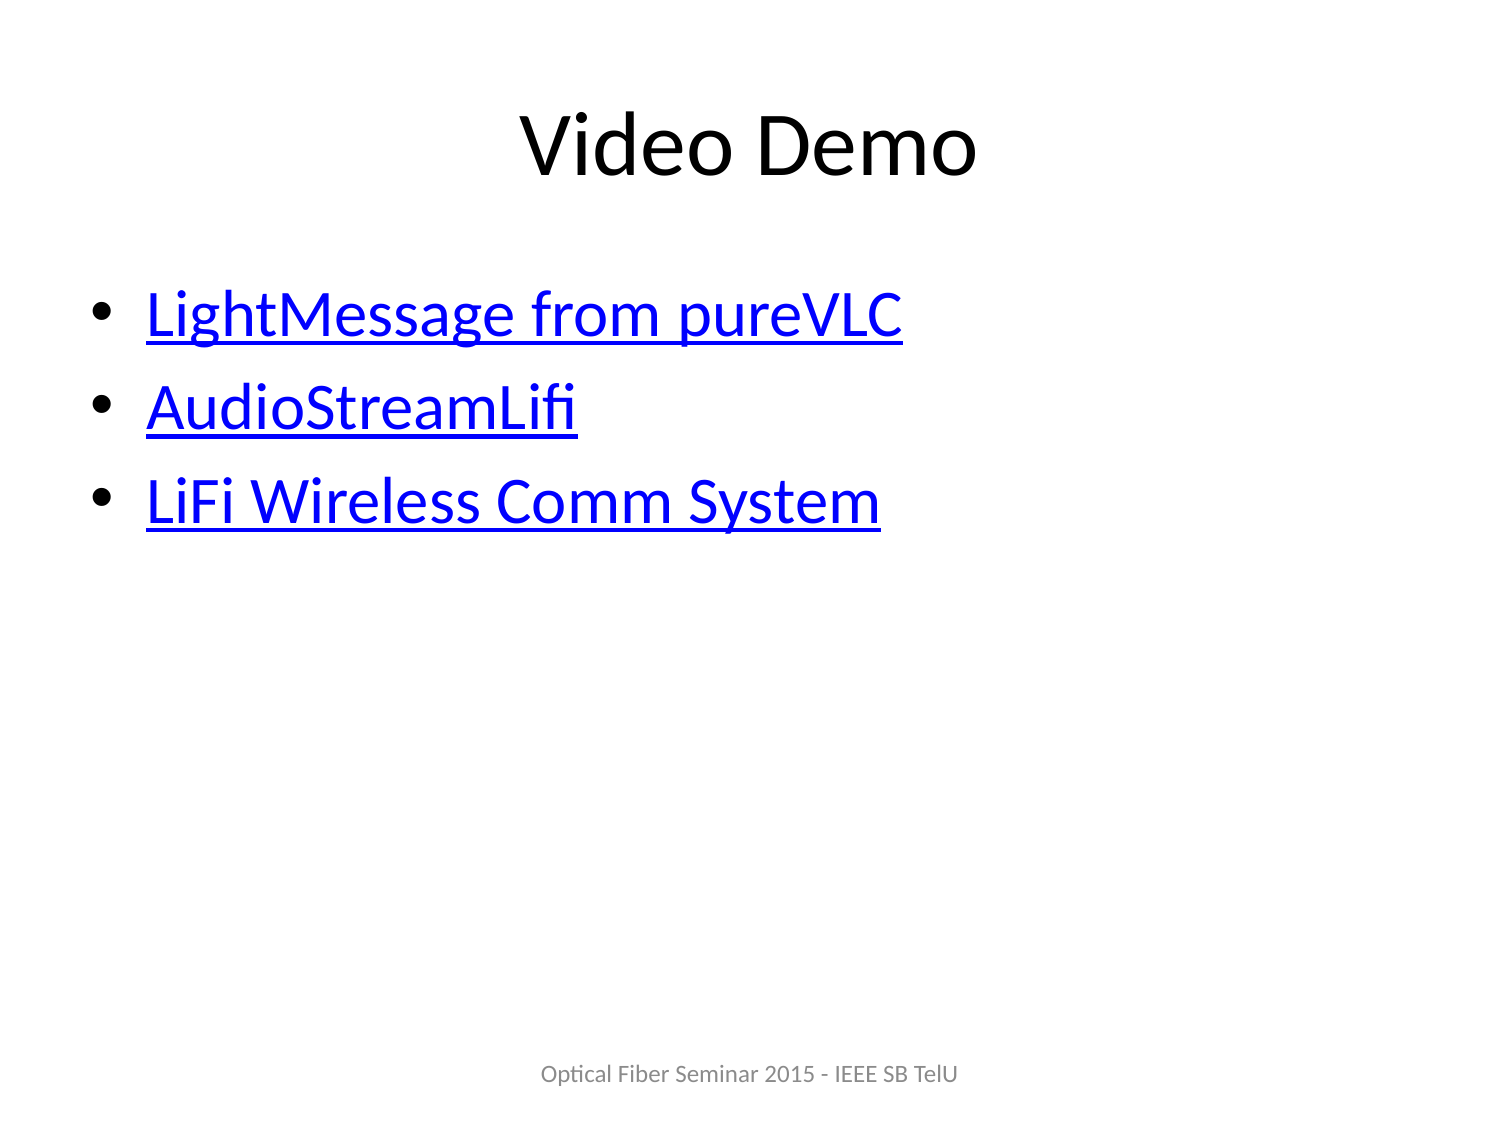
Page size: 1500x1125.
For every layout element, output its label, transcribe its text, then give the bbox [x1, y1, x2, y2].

list LightMessage from pureVLC AudioStreamLifi LiFi Wireless Comm System [75, 262, 1425, 1005]
footer Optical Fiber Seminar 2015 - IEEE SB TelU [512, 1042, 988, 1103]
title Video Demo [75, 45, 1425, 233]
